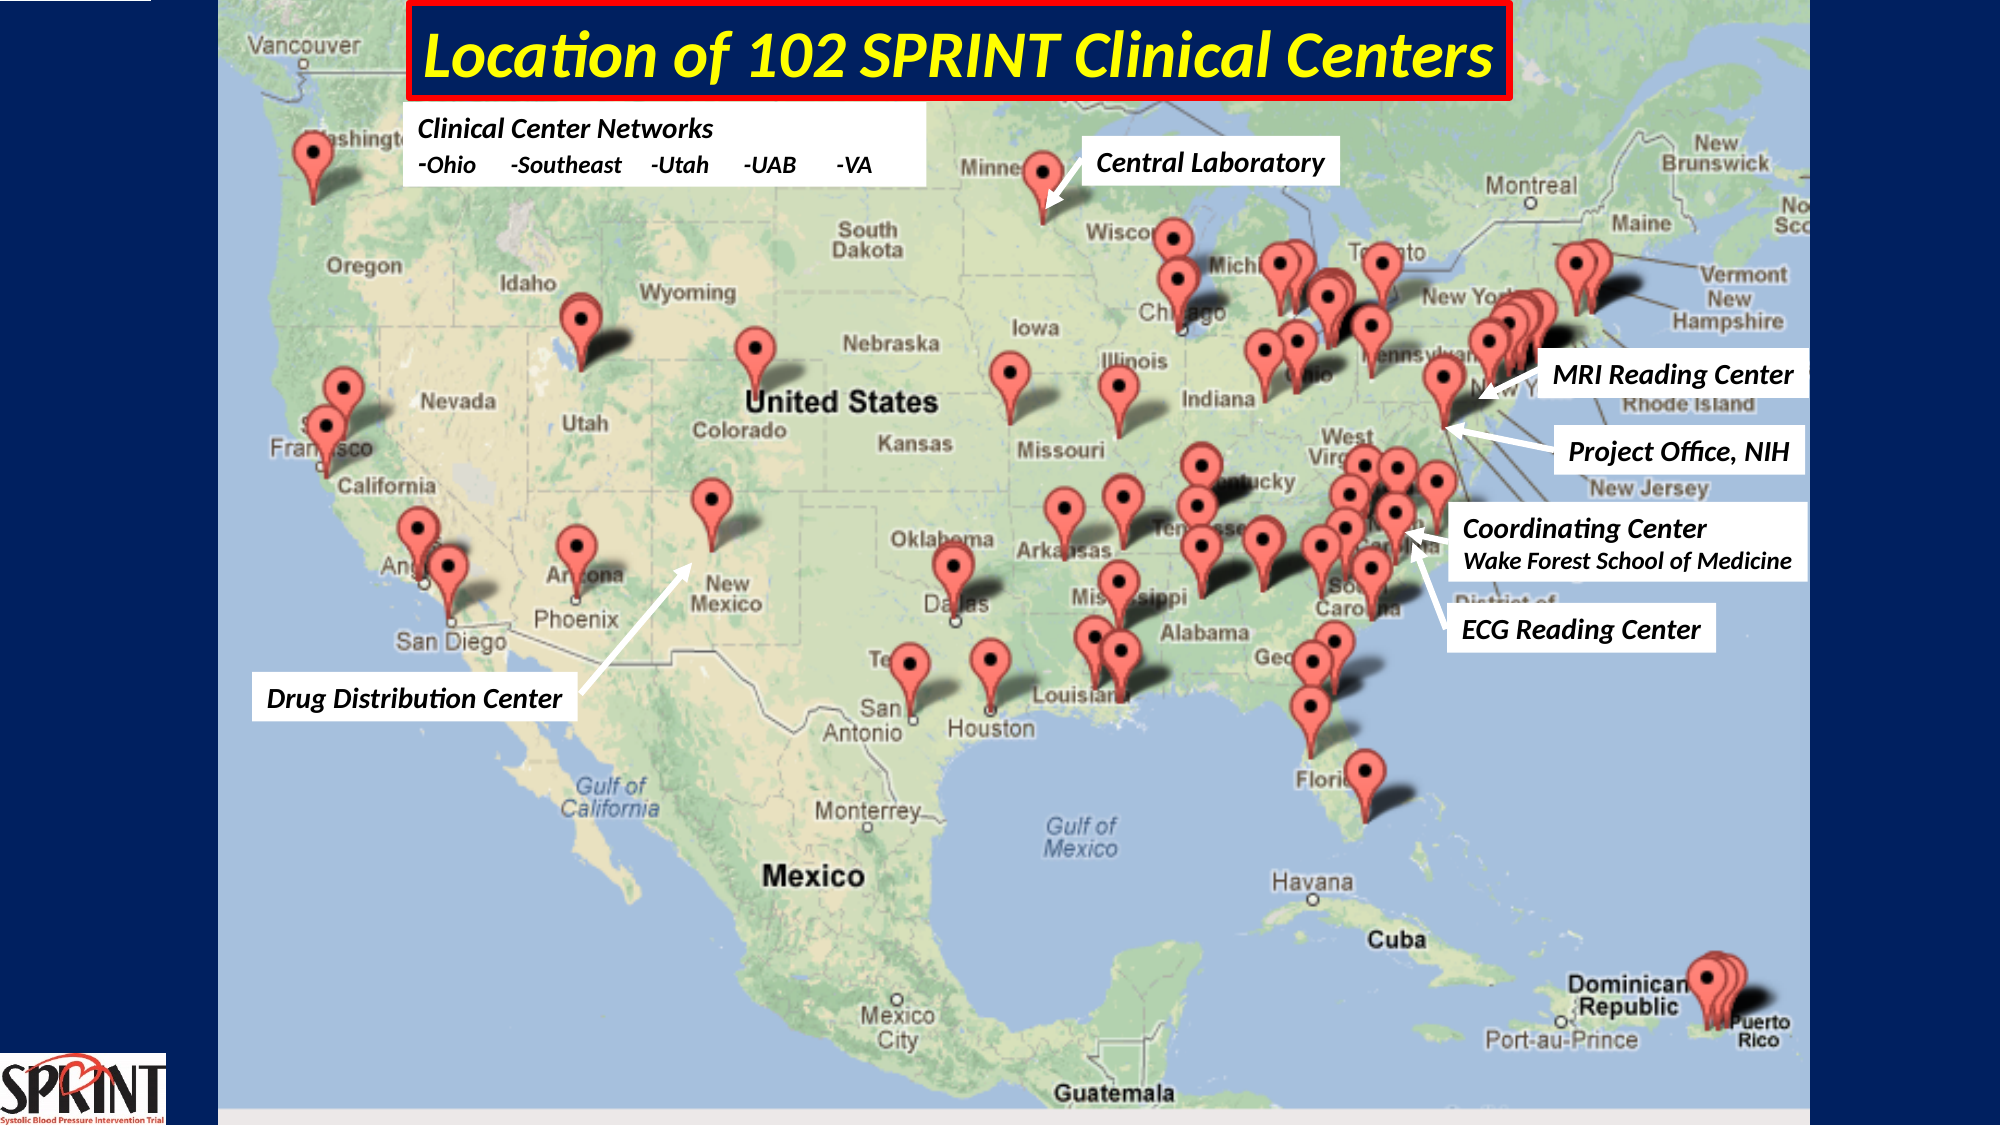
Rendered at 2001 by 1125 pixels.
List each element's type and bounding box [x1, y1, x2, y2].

picture [0, 1053, 166, 1125]
text_box [1412, 542, 1447, 630]
text_box [1444, 427, 1552, 451]
picture [218, 0, 1810, 1125]
text_box [1404, 532, 1447, 543]
text_box [1045, 158, 1083, 210]
text_box [580, 562, 693, 694]
text_box [1478, 368, 1540, 399]
